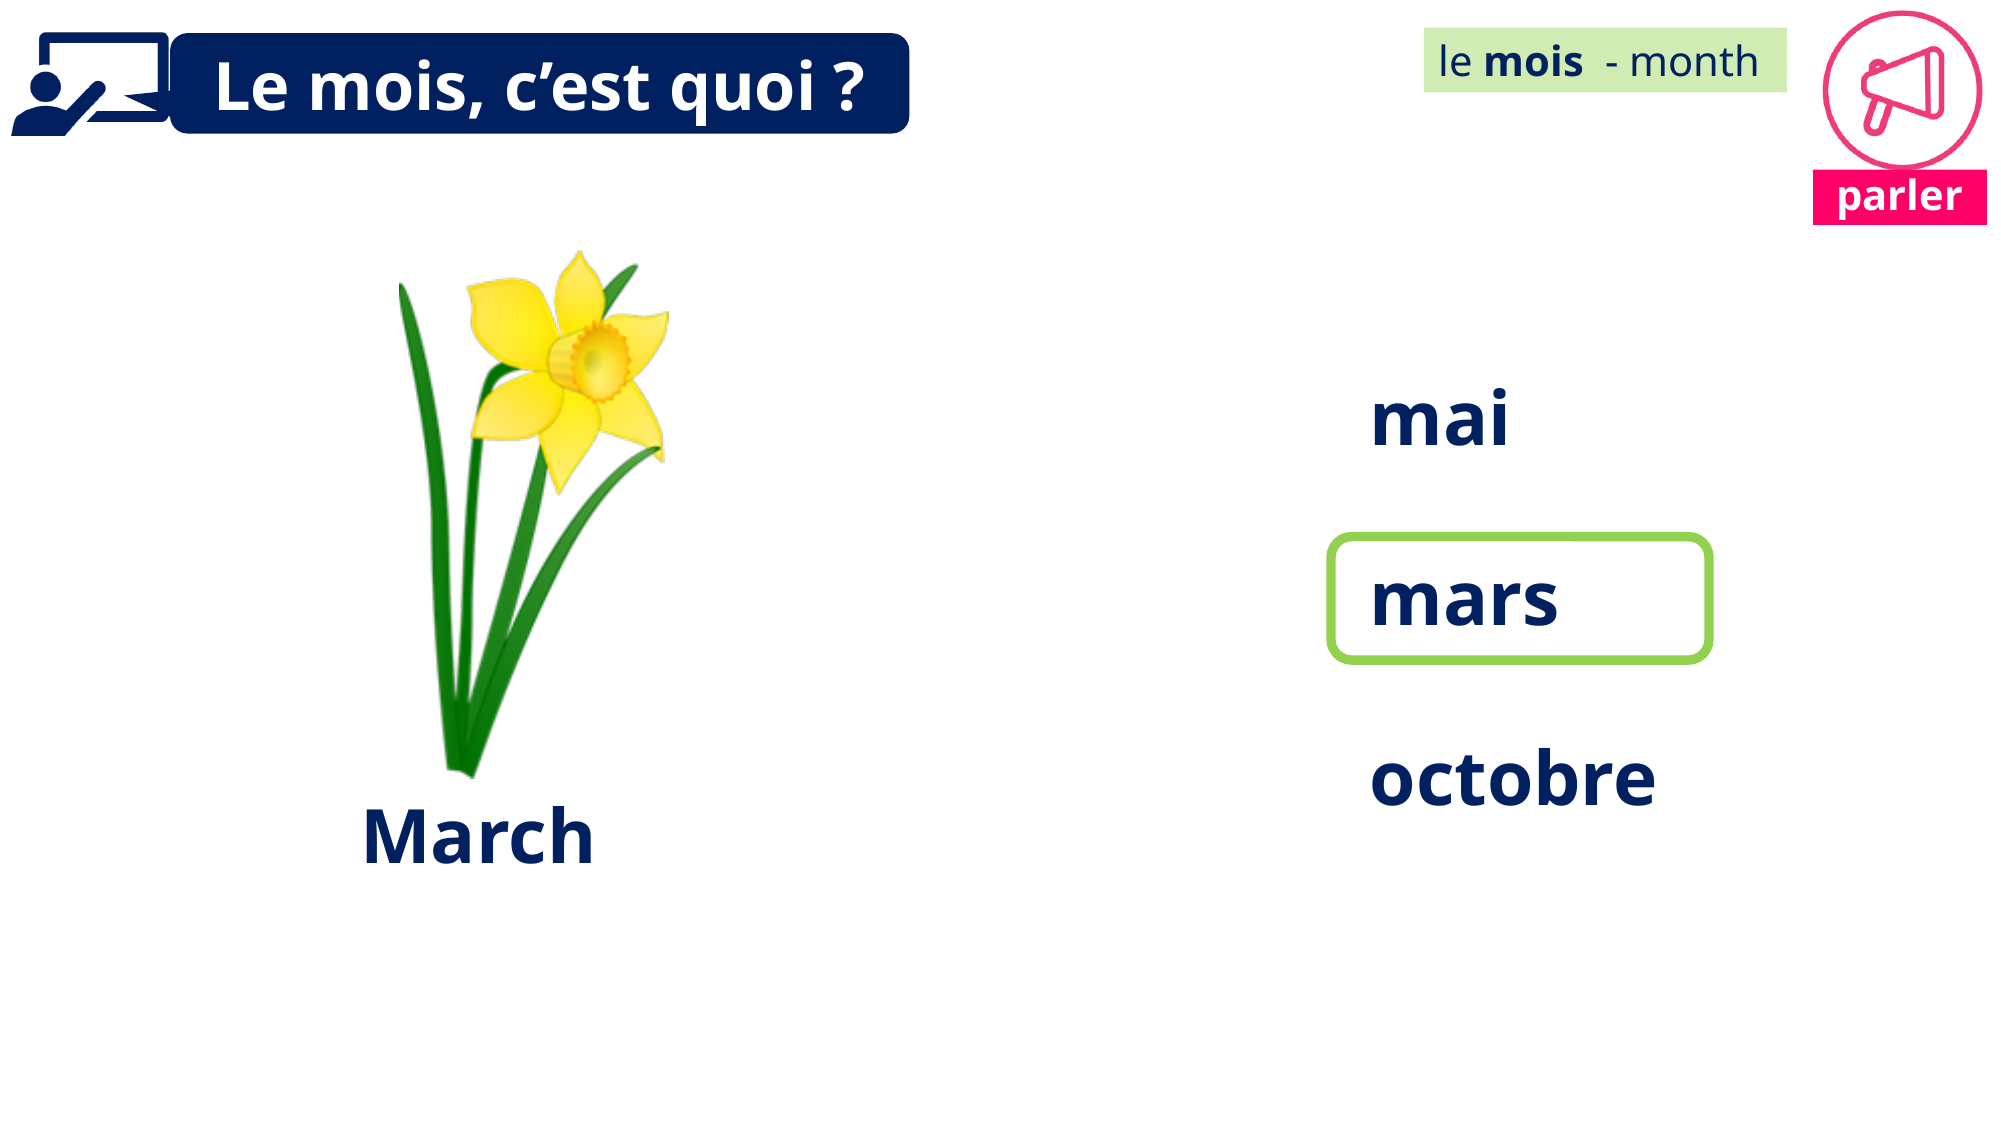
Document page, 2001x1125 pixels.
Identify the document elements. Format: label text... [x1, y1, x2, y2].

picture [399, 250, 669, 779]
text_box mai mars octobre [1354, 363, 1813, 829]
text_box Le mois, c’est quoi ? [176, 34, 909, 133]
title parler [1813, 190, 1987, 225]
text_box [1329, 535, 1711, 662]
picture [1812, 1, 2000, 190]
picture [3, 0, 176, 170]
text_box March [345, 781, 724, 886]
text_box le mois - month [1423, 27, 1787, 93]
